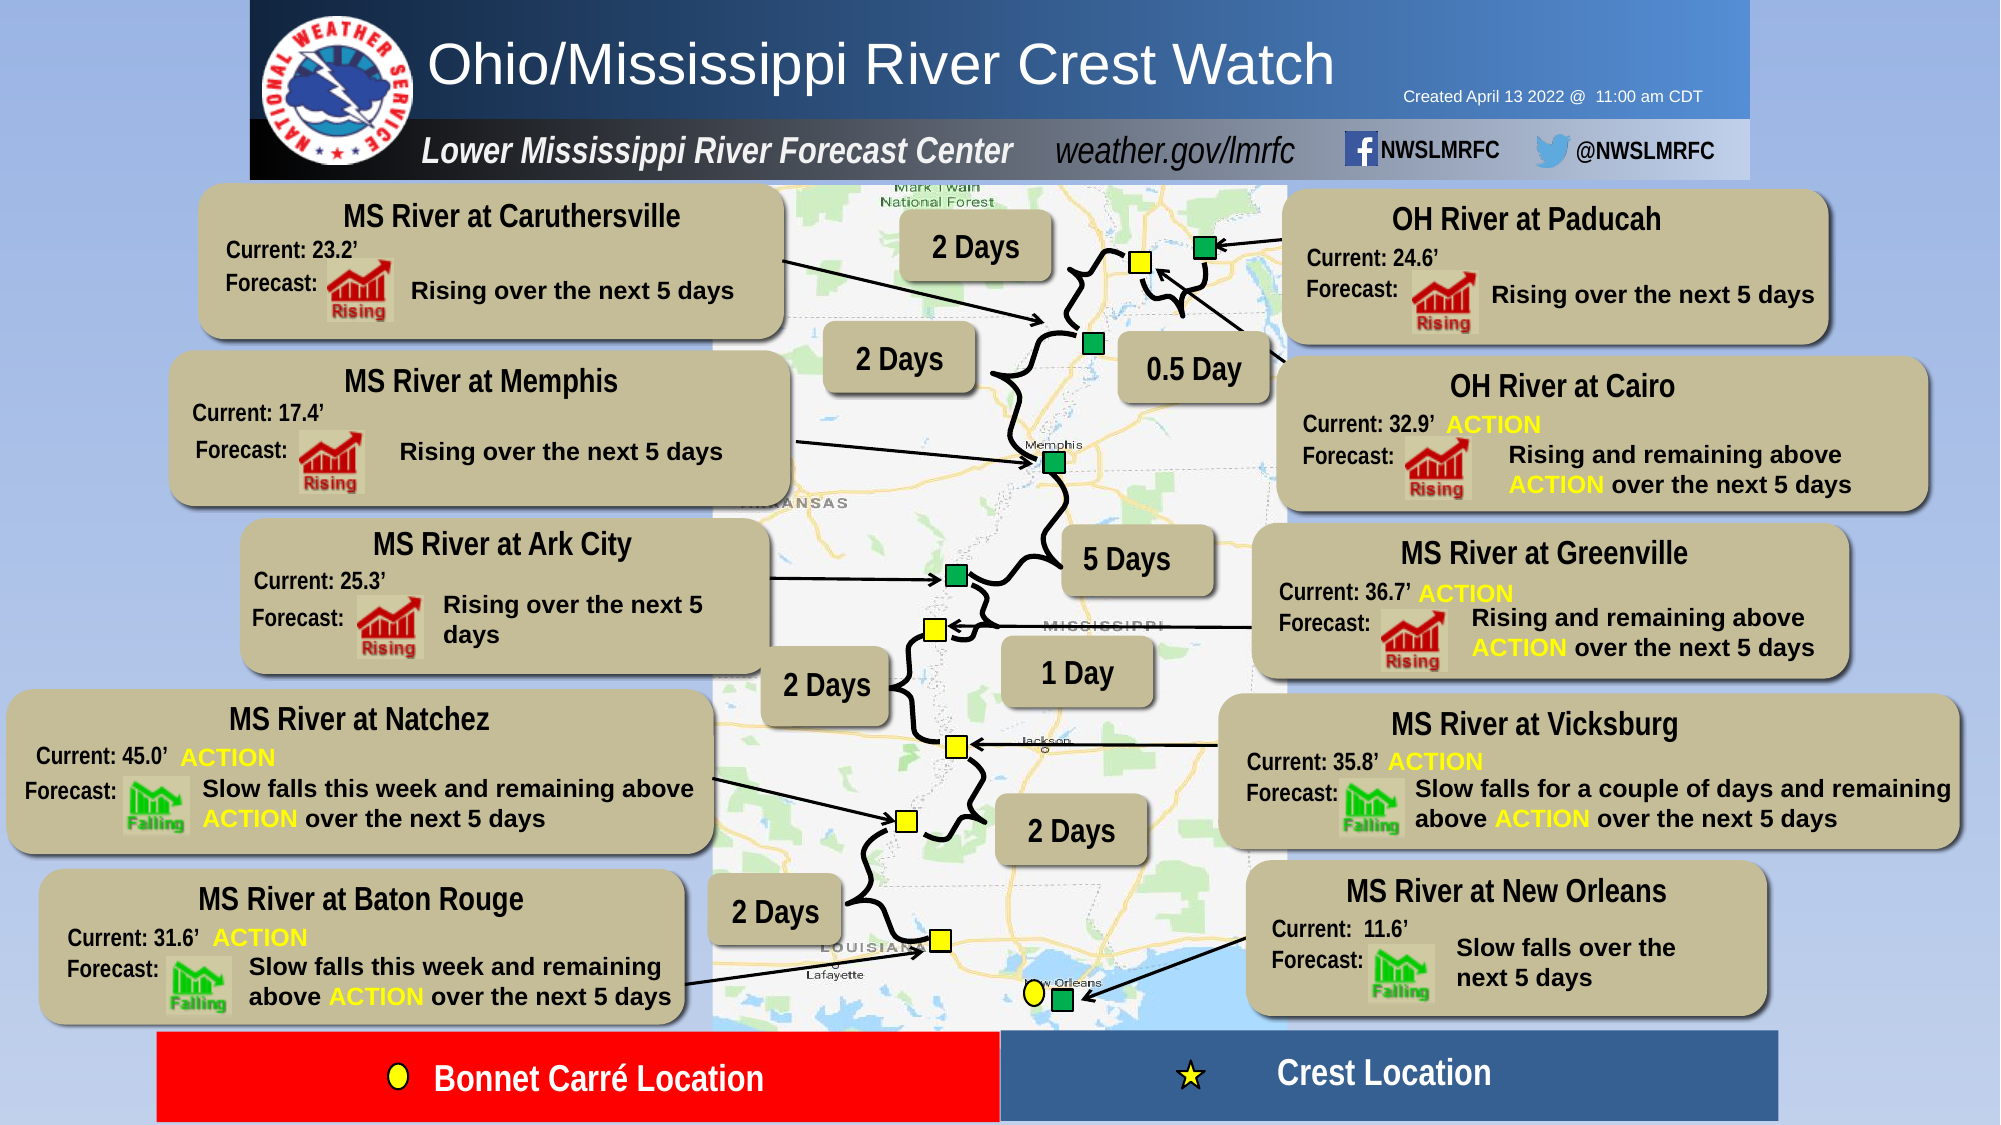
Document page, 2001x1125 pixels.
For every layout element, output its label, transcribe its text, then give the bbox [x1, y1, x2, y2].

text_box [713, 778, 897, 822]
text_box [822, 320, 976, 393]
text_box [248, 0, 1752, 117]
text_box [1080, 937, 1240, 1001]
text_box [1174, 1058, 1207, 1091]
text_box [1212, 236, 1276, 247]
picture [1412, 270, 1479, 334]
text_box [998, 1028, 1780, 1123]
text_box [5, 688, 715, 855]
picture [712, 185, 1288, 1050]
picture [327, 258, 394, 322]
text_box Ohio/Mississippi River Crest Watch [417, 18, 1750, 104]
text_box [1054, 524, 1214, 597]
text_box Created April 13 2022 @ 11:00 am CDT [1388, 77, 1763, 113]
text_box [1281, 188, 1834, 345]
picture [165, 956, 232, 1018]
text_box [248, 117, 257, 181]
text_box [197, 183, 822, 340]
text_box [385, 1061, 411, 1092]
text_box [1000, 635, 1154, 708]
text_box [155, 1031, 1002, 1124]
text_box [783, 260, 1077, 336]
picture [262, 15, 414, 165]
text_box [1217, 693, 1970, 850]
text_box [1251, 522, 1850, 679]
picture [1381, 608, 1448, 672]
picture [357, 595, 424, 659]
text_box [419, 117, 1752, 182]
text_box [899, 209, 1052, 282]
picture [1339, 777, 1406, 839]
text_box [1155, 268, 1276, 334]
picture [1405, 436, 1472, 500]
picture [123, 775, 190, 837]
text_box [1344, 125, 1751, 173]
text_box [1117, 330, 1270, 404]
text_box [797, 441, 1034, 465]
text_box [168, 350, 809, 507]
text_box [760, 645, 889, 727]
text_box Bonnet Carré Location [188, 1046, 998, 1106]
text_box Crest Location [1081, 1040, 1688, 1101]
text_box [38, 868, 704, 1025]
text_box Lower Mississippi River Forecast Center weather.gov/lmrfc [253, 119, 1311, 187]
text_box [1245, 859, 1768, 1017]
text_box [1276, 355, 1929, 512]
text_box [994, 793, 1148, 866]
picture [1368, 944, 1435, 1005]
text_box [236, 514, 770, 675]
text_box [708, 872, 842, 946]
picture [299, 430, 366, 494]
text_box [709, 951, 925, 987]
